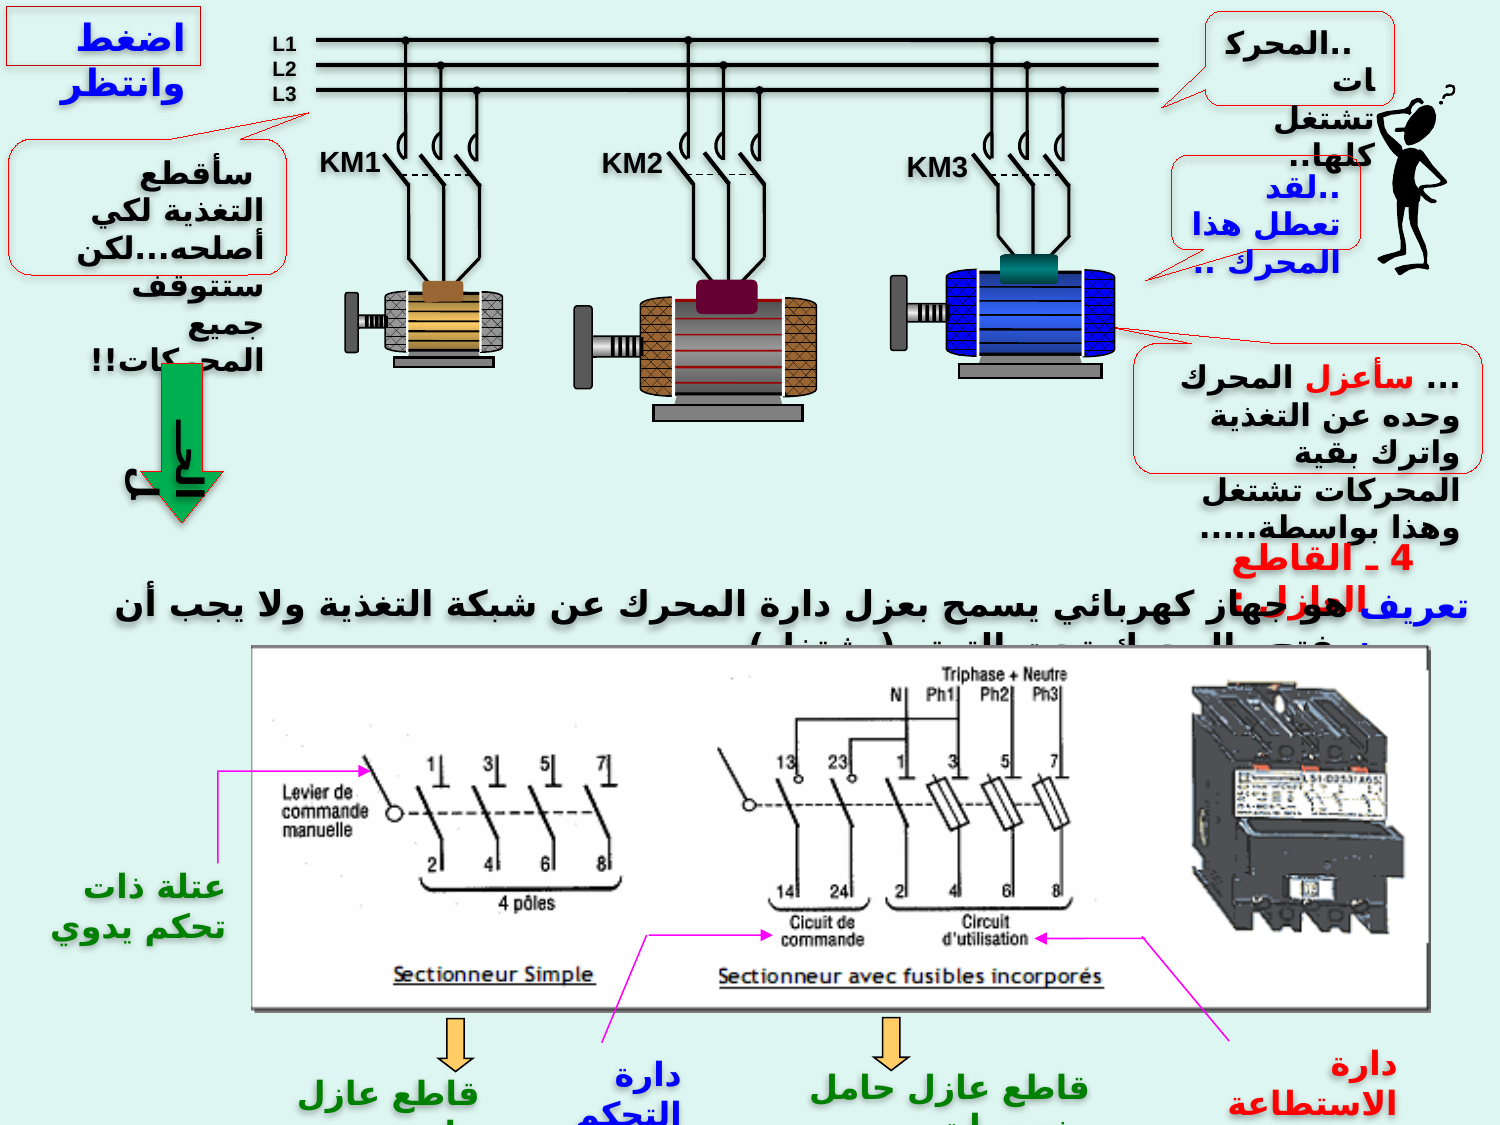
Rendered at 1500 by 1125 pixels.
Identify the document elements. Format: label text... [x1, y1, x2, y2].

text_box [762, 189, 767, 258]
text_box دارة الاستطاعة [1151, 1036, 1410, 1125]
text_box [446, 62, 681, 68]
text_box [441, 177, 447, 188]
text_box [702, 151, 716, 171]
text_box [346, 280, 503, 368]
text_box [1066, 193, 1071, 237]
text_box [998, 87, 1020, 93]
text_box [729, 62, 985, 68]
text_box [755, 86, 764, 138]
text_box [726, 190, 731, 278]
text_box [329, 37, 399, 42]
text_box [970, 152, 1000, 187]
text_box [873, 1022, 909, 1071]
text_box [694, 255, 717, 278]
text_box ..لقد تعطل هذا المحرك .. [1145, 155, 1361, 281]
text_box [1053, 132, 1069, 162]
text_box [413, 87, 434, 92]
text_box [409, 255, 432, 279]
text_box [477, 193, 482, 258]
text_box [316, 87, 398, 92]
text_box قاطع عازل عادي [229, 1066, 492, 1125]
text_box ..المحركات تشتغل كلها.. [1161, 11, 1395, 108]
text_box [436, 61, 446, 136]
text_box دارة التحكم [523, 1047, 694, 1125]
text_box [730, 87, 752, 93]
text_box قاطع عازل حامل منصهرات [706, 1060, 1102, 1125]
text_box [1033, 87, 1056, 93]
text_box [1000, 234, 1022, 252]
text_box [696, 62, 716, 68]
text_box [140, 362, 224, 523]
text_box [438, 1022, 473, 1072]
text_box [382, 152, 411, 187]
text_box [472, 86, 482, 137]
picture [250, 645, 1431, 1014]
text_box [418, 153, 432, 174]
text_box [749, 132, 766, 162]
text_box [684, 36, 693, 137]
text_box [1058, 86, 1068, 139]
text_box [678, 130, 695, 161]
text_box [315, 67, 325, 74]
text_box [890, 253, 1115, 379]
text_box [765, 87, 985, 93]
text_box KM1 [304, 135, 397, 195]
text_box عتلة ذات تحكم يدوي [11, 859, 238, 951]
text_box [1068, 87, 1159, 93]
text_box ... سأعزل المحرك وحده عن التغذية واترك بقية المحركات تشتغل وهذا بواسطة..... [1119, 328, 1483, 474]
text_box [1376, 83, 1456, 275]
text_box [1045, 231, 1066, 252]
text_box [726, 176, 731, 186]
text_box [1022, 61, 1032, 137]
text_box [1042, 153, 1071, 188]
text_box [316, 62, 398, 68]
text_box اضغط وانتظر [6, 6, 201, 66]
text_box تعريف : [1366, 575, 1487, 676]
text_box [395, 131, 412, 161]
text_box [1031, 178, 1036, 188]
text_box KM2 [586, 136, 680, 196]
text_box [467, 132, 483, 163]
text_box [411, 37, 681, 42]
text_box [401, 36, 410, 136]
text_box [1007, 153, 1021, 174]
text_box [997, 37, 1159, 43]
text_box [441, 193, 446, 279]
text_box [1032, 62, 1159, 68]
text_box هو جهاز كهربائي يسمح بعزل دارة المحرك عن شبكة التغذية ولا يجب أن يفتح والمحرك تحت التوتر (يشتغل). [11, 573, 1364, 674]
text_box [719, 61, 728, 136]
text_box [987, 36, 997, 137]
text_box [453, 153, 482, 188]
text_box [447, 87, 470, 92]
text_box [696, 87, 716, 93]
text_box [666, 150, 695, 185]
text_box [1030, 191, 1036, 252]
text_box [431, 131, 447, 158]
text_box 4 ـ القاطع العازل : [1216, 527, 1500, 628]
text_box [713, 130, 730, 155]
text_box KM3 [891, 140, 985, 200]
text_box [737, 151, 766, 186]
text_box [695, 37, 985, 43]
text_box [581, 279, 817, 422]
text_box L1 L2 L3 [257, 23, 325, 115]
text_box [995, 191, 1001, 237]
text_box [998, 62, 1020, 68]
text_box سأقطع التغذية لكي أصلحه...لكن ستتوقف جميع المحركات!! [8, 112, 309, 276]
text_box [982, 130, 998, 161]
text_box [481, 87, 681, 93]
text_box [413, 62, 434, 68]
text_box [1017, 130, 1033, 157]
text_box [691, 189, 696, 257]
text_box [455, 254, 476, 279]
text_box [406, 191, 411, 257]
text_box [739, 254, 761, 278]
